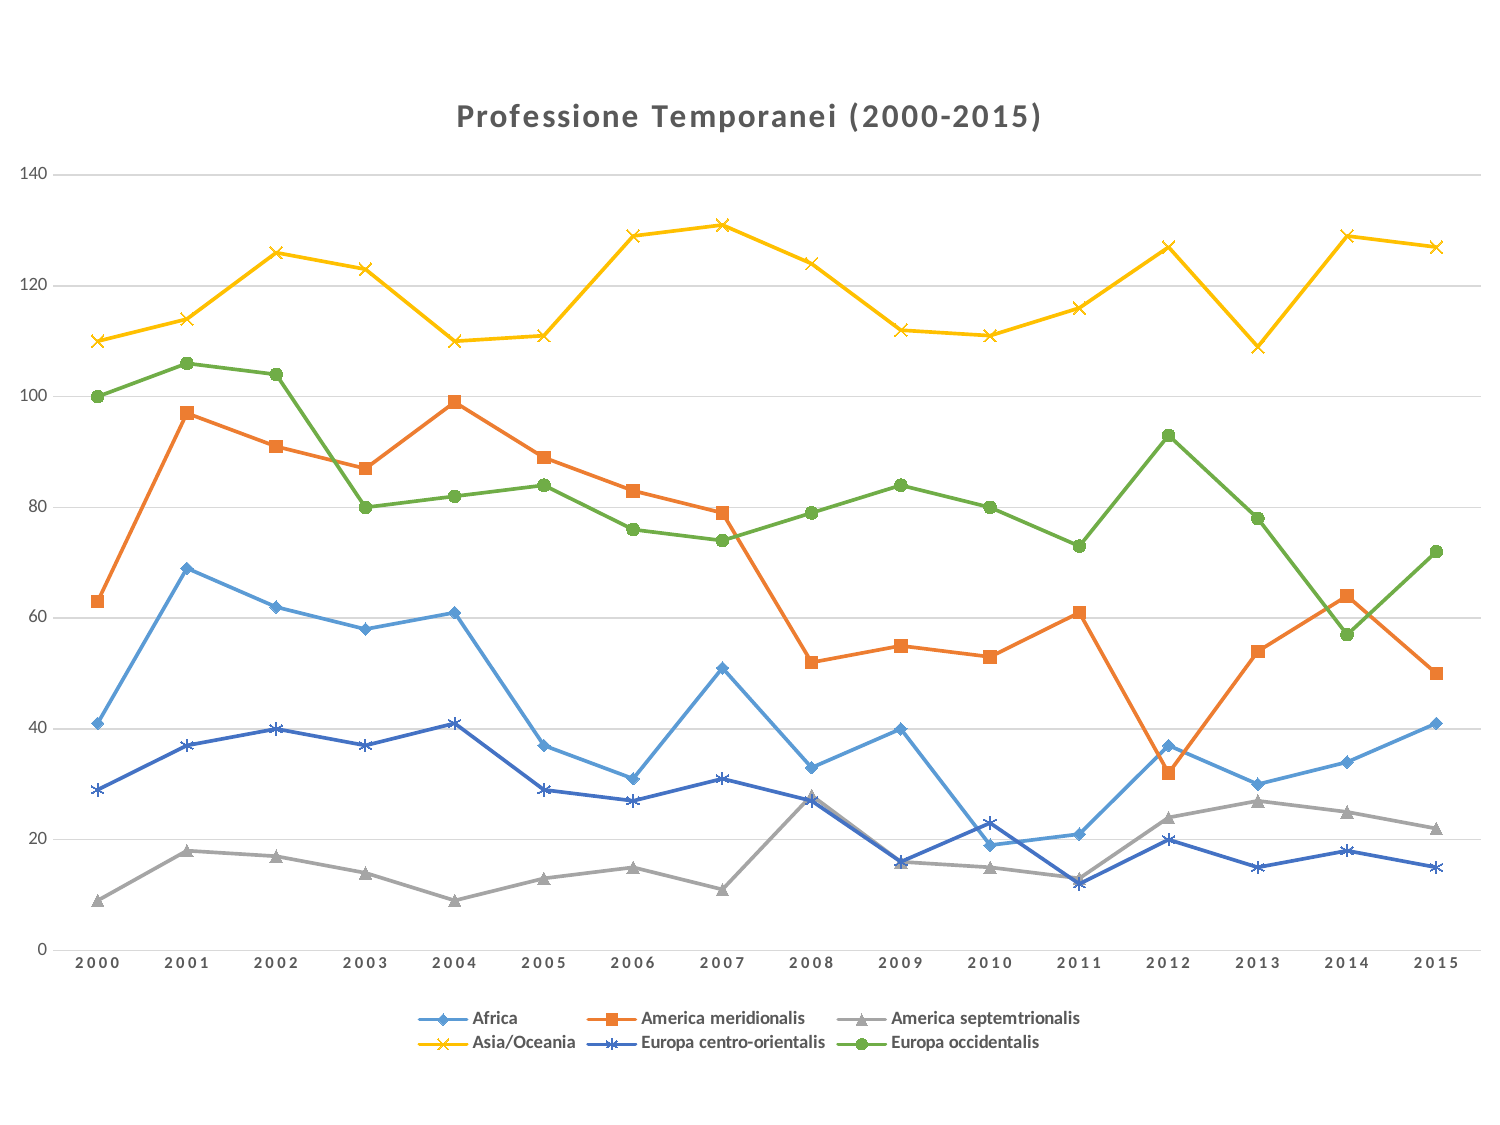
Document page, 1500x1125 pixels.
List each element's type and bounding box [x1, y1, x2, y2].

chart [0, 64, 1500, 1060]
